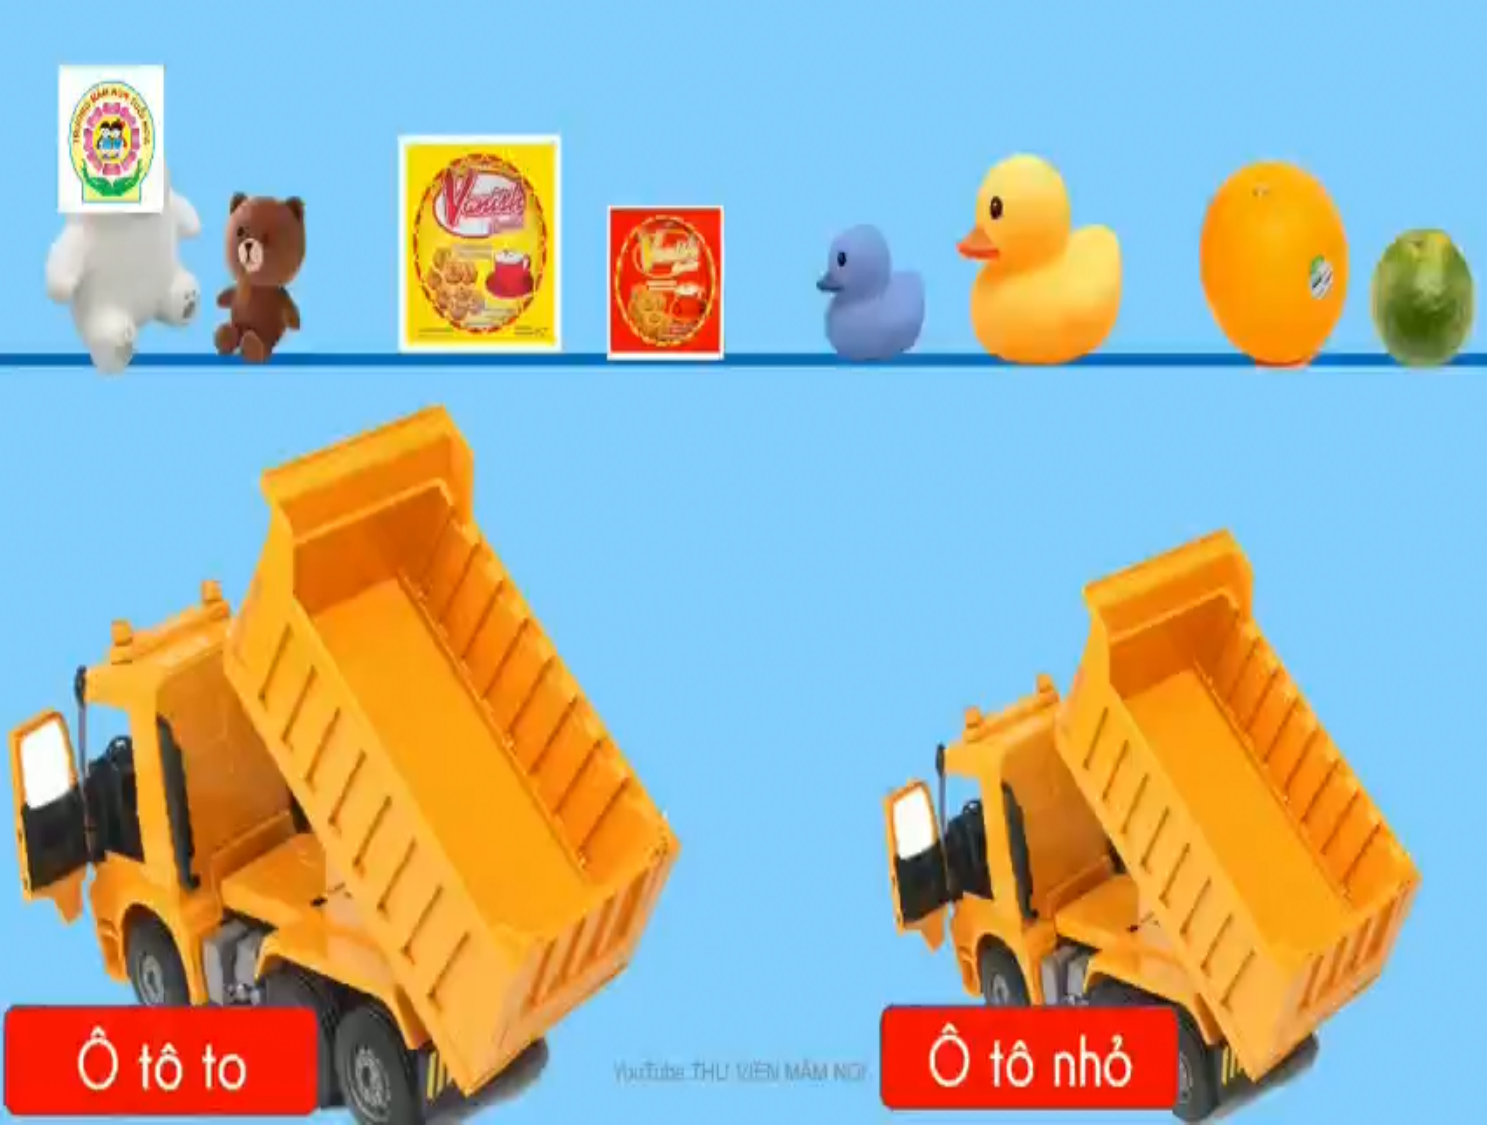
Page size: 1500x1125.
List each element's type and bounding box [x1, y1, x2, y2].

list [0, 0, 1488, 1125]
